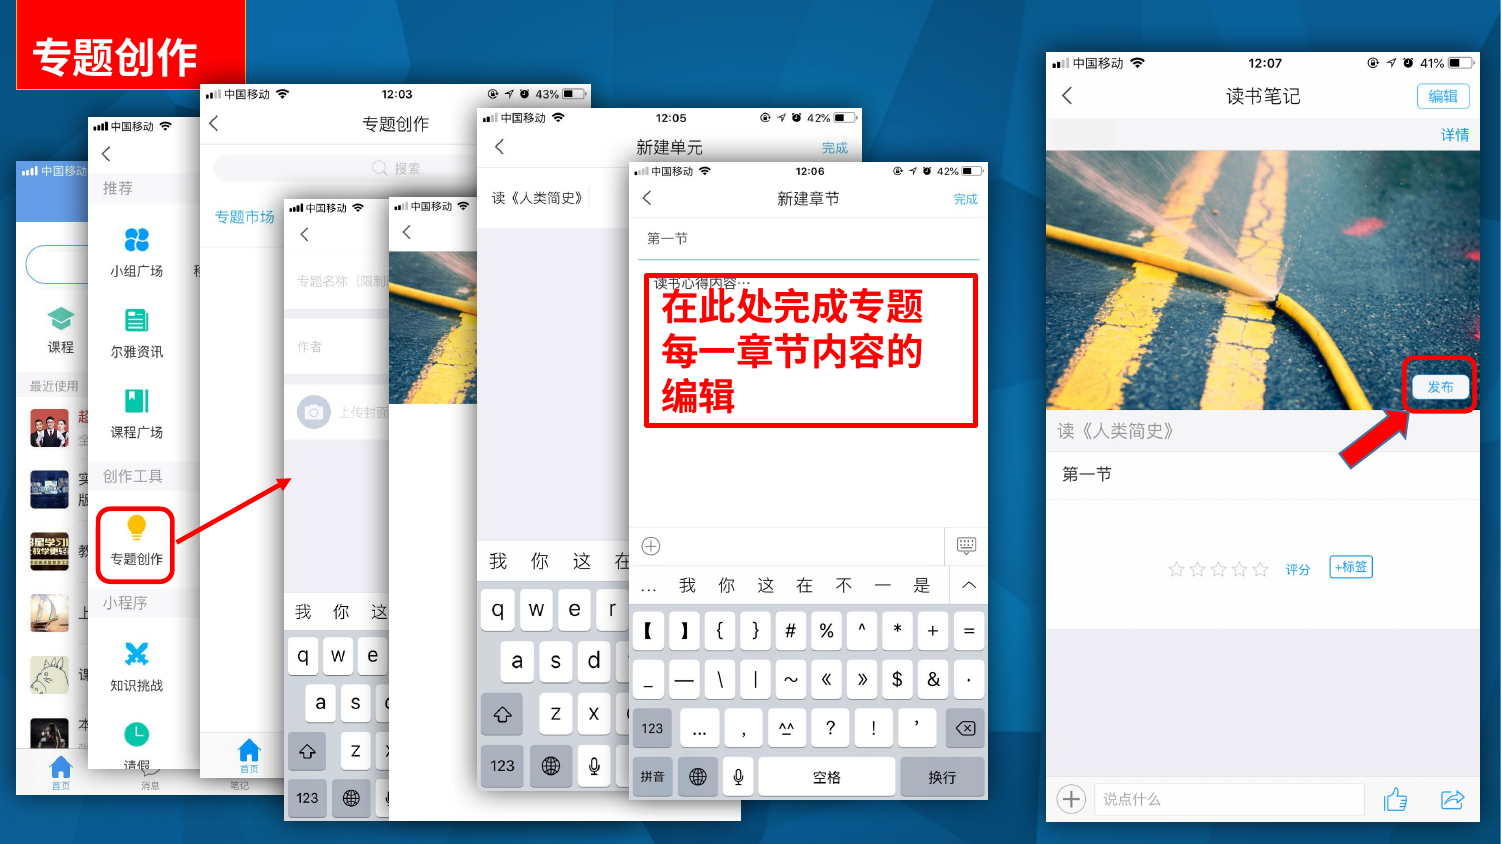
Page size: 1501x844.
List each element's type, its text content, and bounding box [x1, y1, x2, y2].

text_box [98, 478, 292, 582]
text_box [1336, 357, 1475, 455]
picture [0, 0, 1501, 844]
text_box 专题创作 [16, 0, 246, 90]
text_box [1046, 52, 1480, 822]
